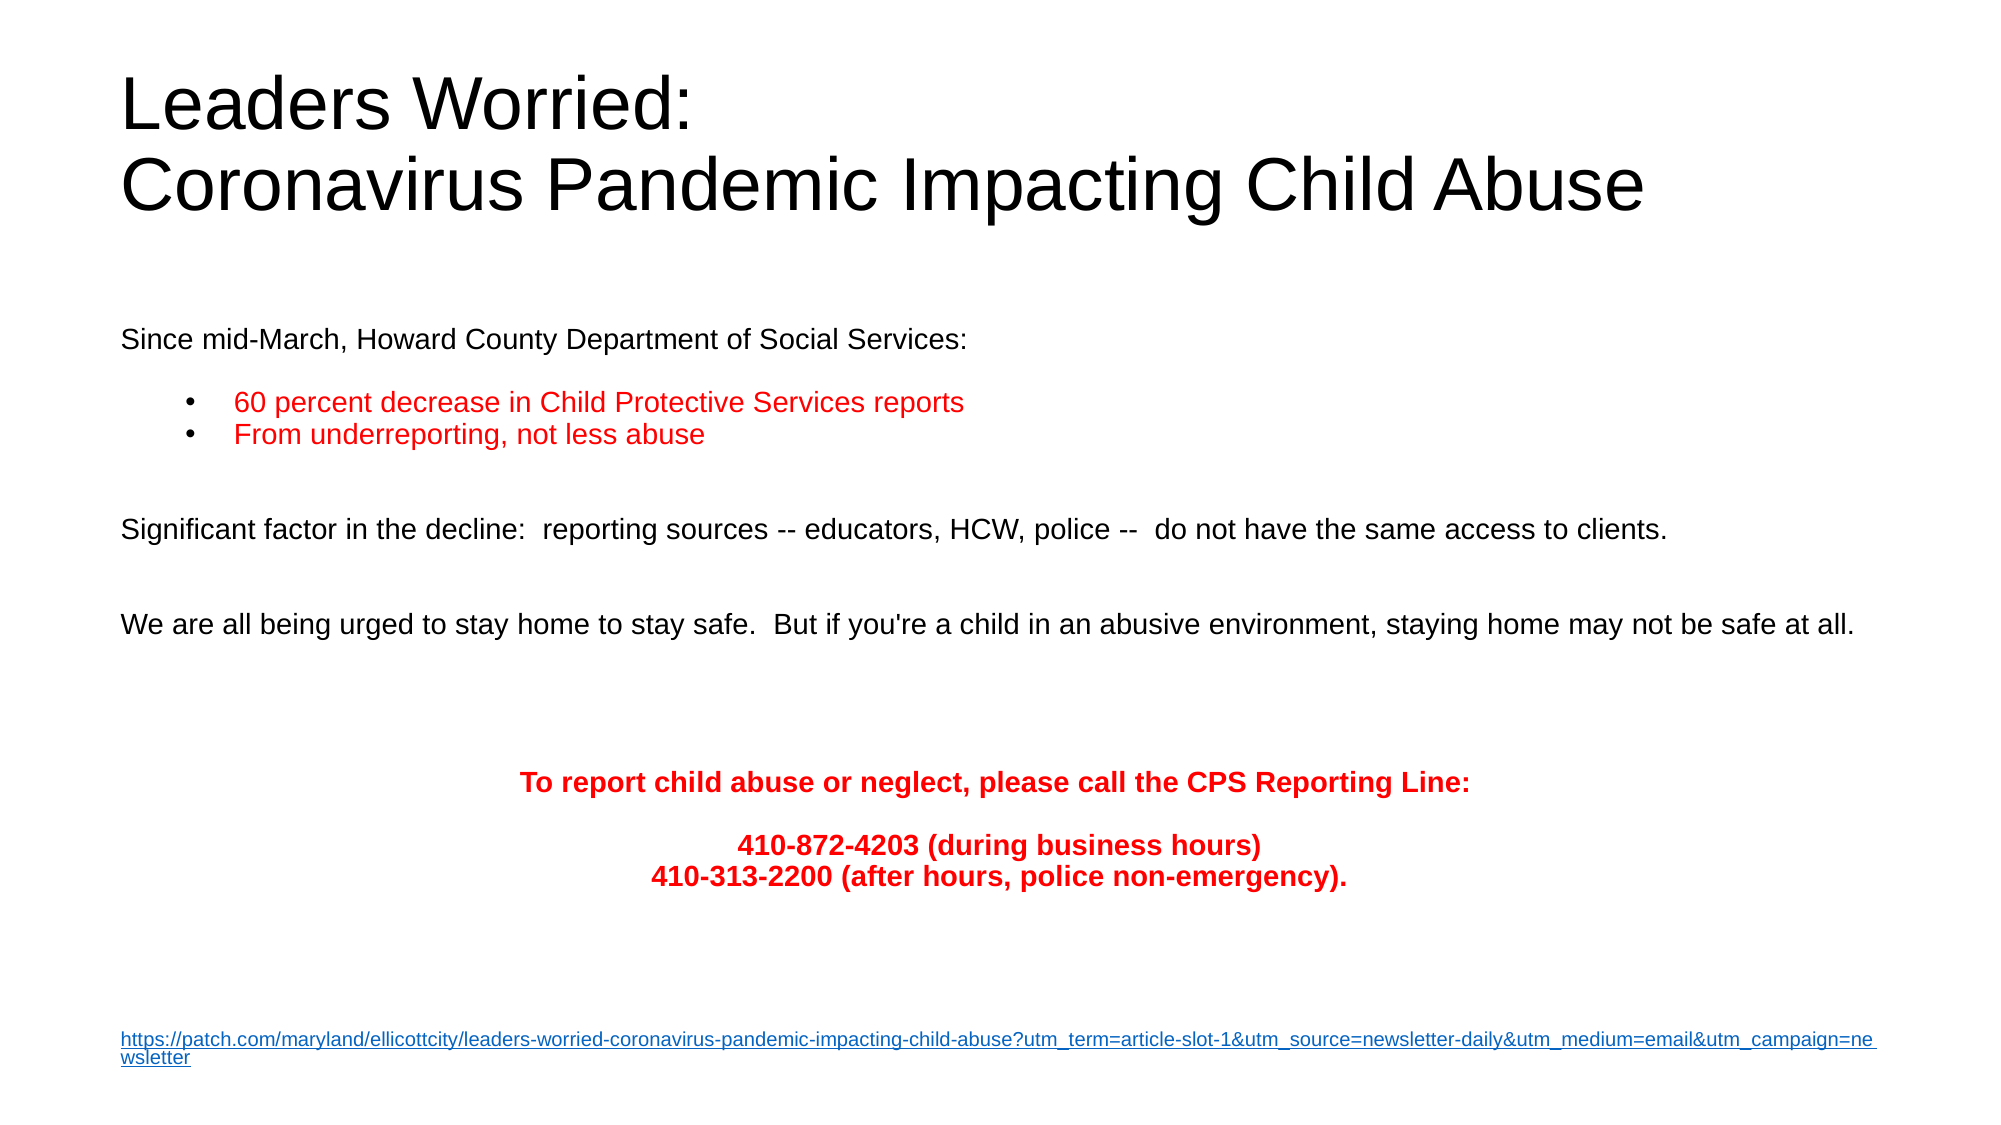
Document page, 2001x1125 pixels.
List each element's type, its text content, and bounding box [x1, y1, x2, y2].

list Since mid-March, Howard County Department of Social Services: 60 percent decrease in Child Protective Services reports From underreporting, not less abuse Significant factor in the decline: reporting sources -- educators, HCW, police -- do not have the same access to clients. We are all being urged to stay home to stay safe. But if you're a child in an abusive environment, staying home may not be safe at all. To report child abuse or neglect, please call the CPS Reporting Line: 410-872-4203 (during business hours) 410-313-2200 (after hours, police non-emergency). https://patch.com/maryland/ellicottcity/leaders-worried-coronavirus-pandemic-impacting-child-abuse?utm_term=article-slot-1&utm_source=newsletter-daily&utm_medium=email&utm_campaign=newsletter [105, 285, 1895, 1086]
title Leaders Worried: Coronavirus Pandemic Impacting Child Abuse [105, 52, 1895, 240]
